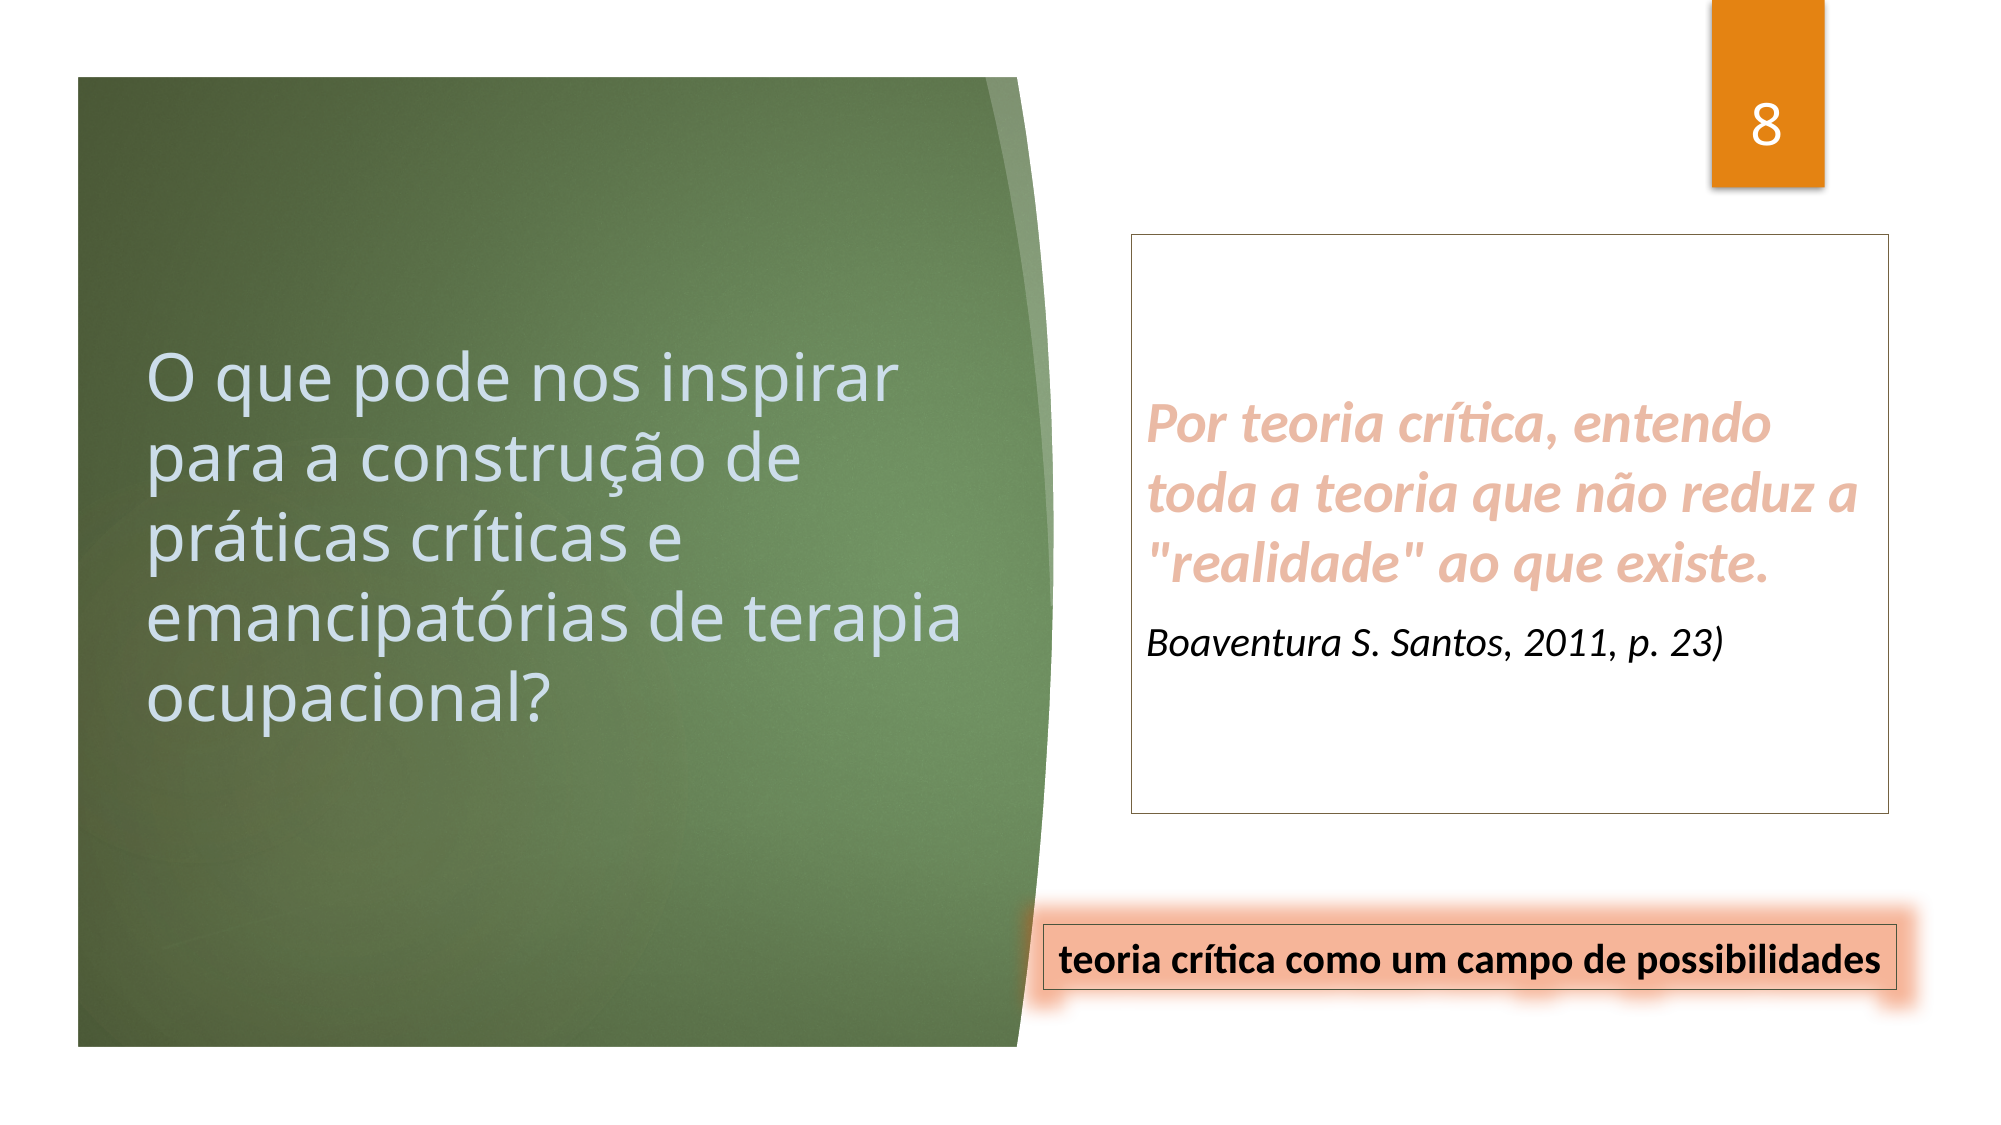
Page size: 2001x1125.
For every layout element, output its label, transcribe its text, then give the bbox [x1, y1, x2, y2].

text_box teoria crítica como um campo de possibilidades [1043, 924, 1897, 990]
slide_number 8 [1698, 48, 1836, 175]
title O que pode nos inspirar para a construção de práticas críticas e emancipatórias de terapia ocupacional? [130, 104, 1020, 966]
list Por teoria crítica, entendo toda a teoria que não reduz a "realidade" ao que existe. Boaventura S. Santos, 2011, p. 23) [1131, 234, 1889, 814]
